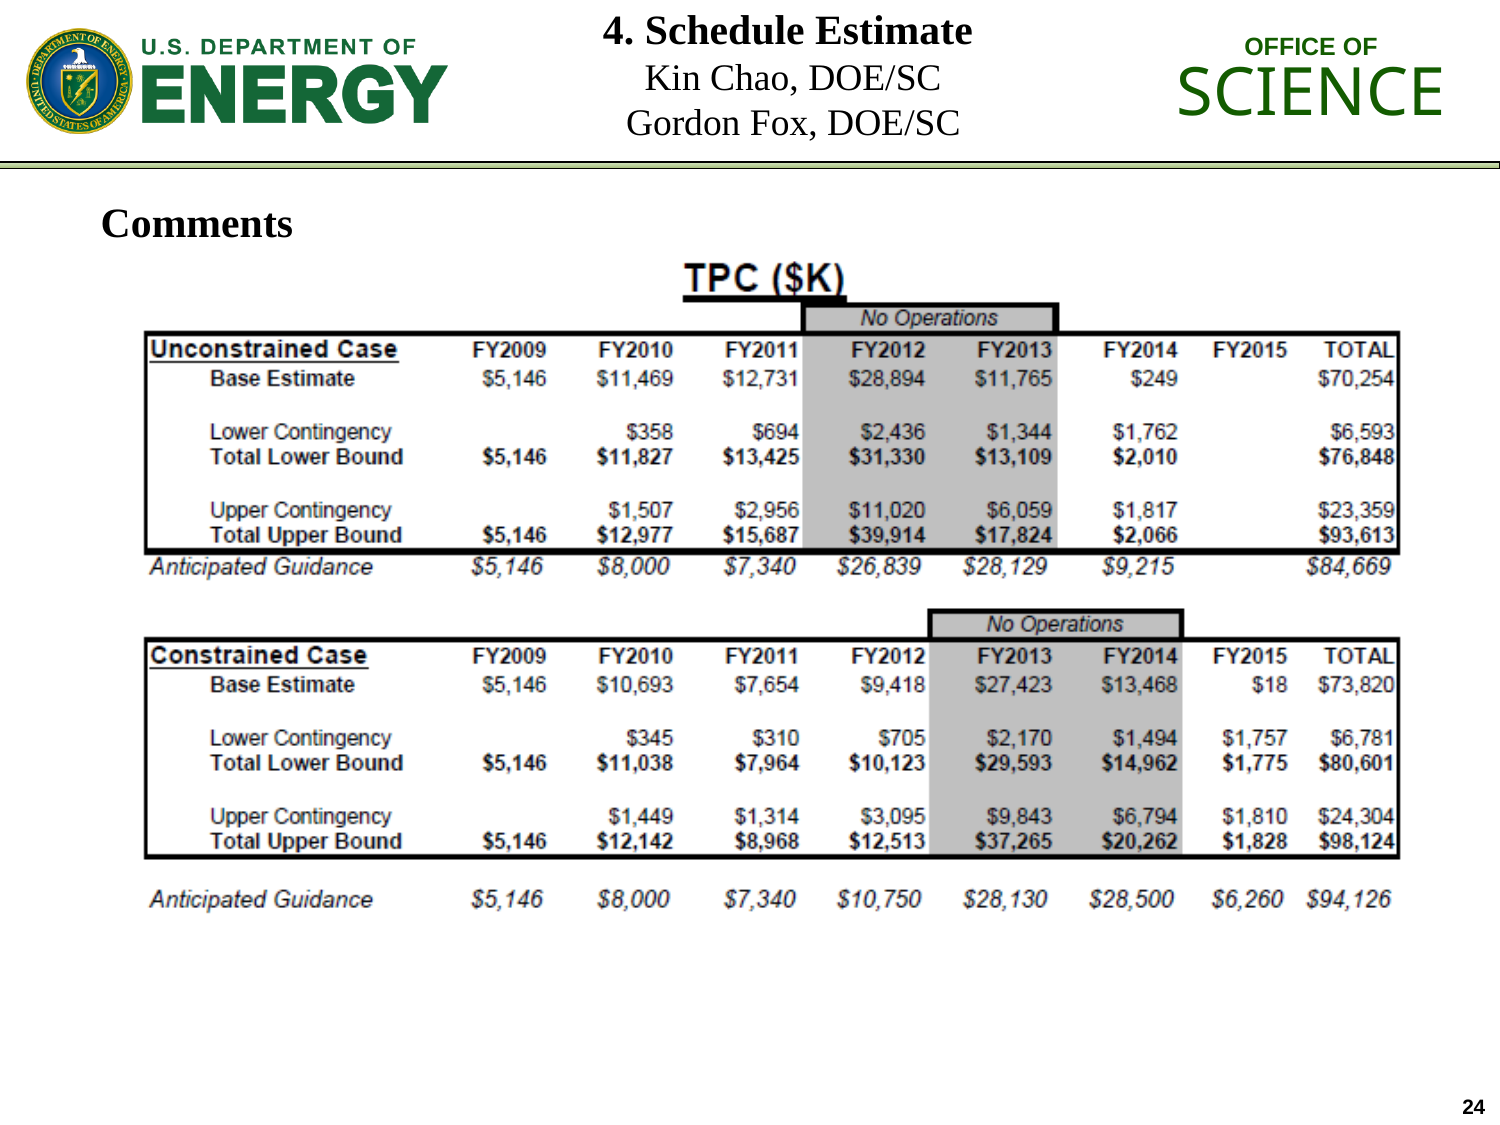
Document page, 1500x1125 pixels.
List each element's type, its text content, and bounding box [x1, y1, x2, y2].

picture [26, 28, 443, 134]
title 4. Schedule Estimate Kin Chao, DOE/SC Gordon Fox, DOE/SC [443, 0, 1144, 146]
text_box 24 [1437, 1085, 1500, 1125]
picture [98, 259, 1436, 939]
text_box Comments [85, 188, 1408, 304]
